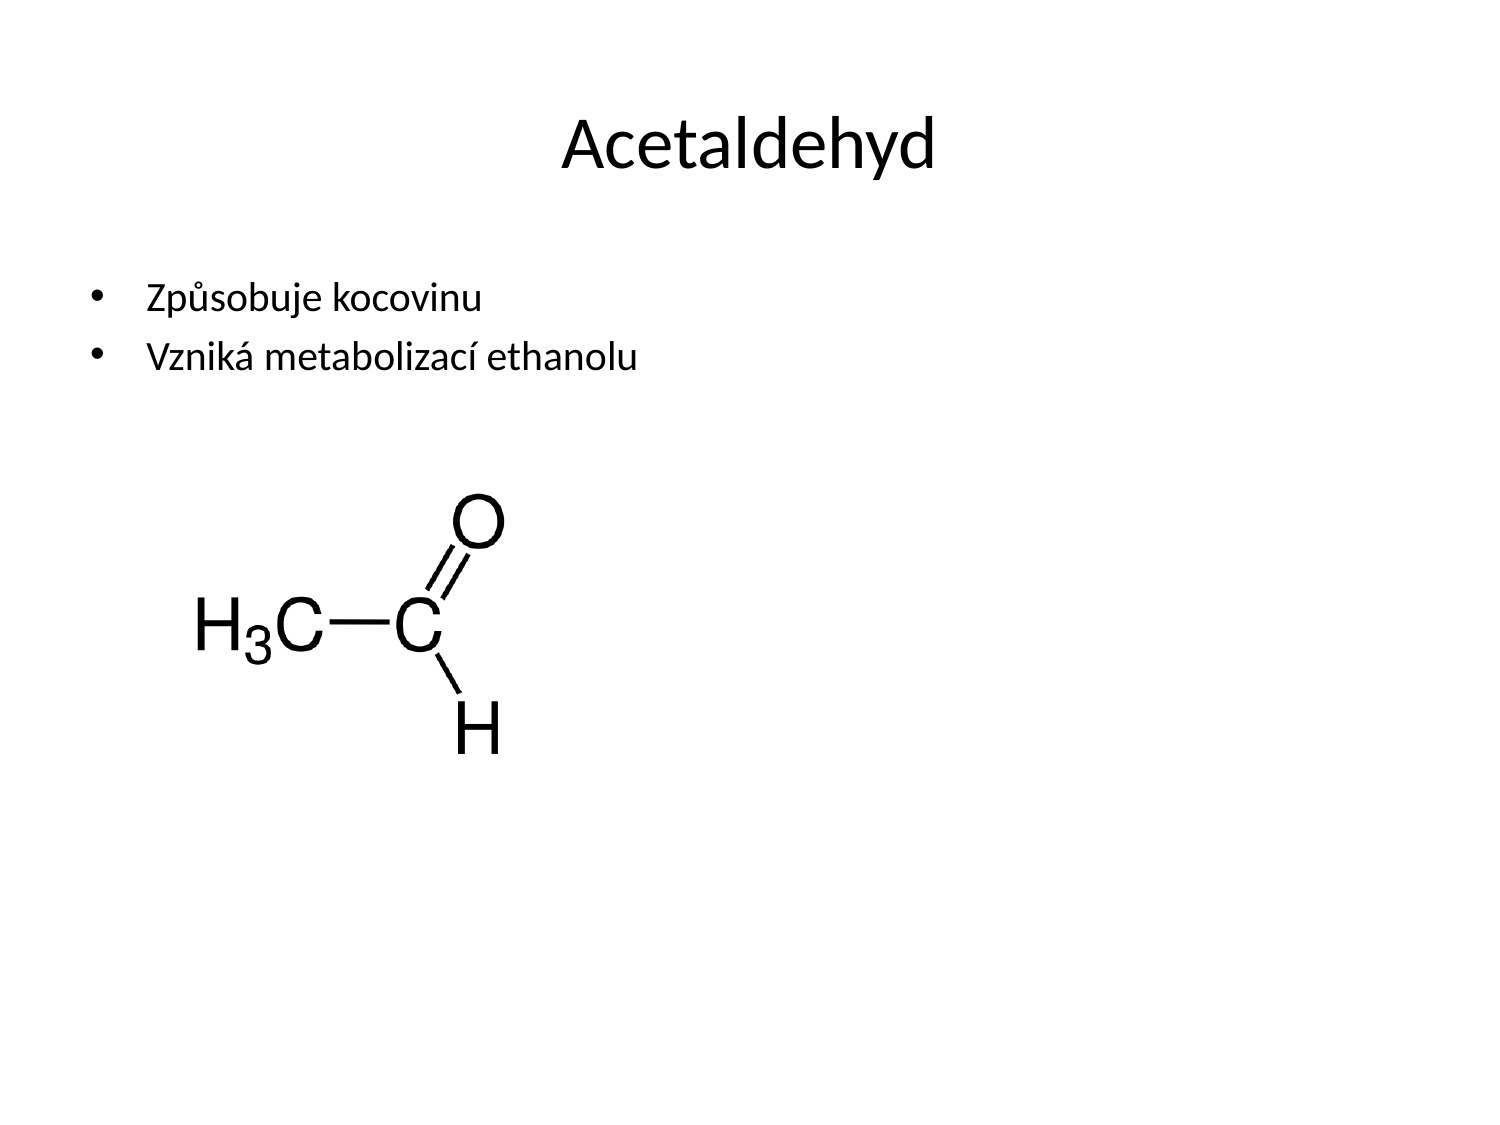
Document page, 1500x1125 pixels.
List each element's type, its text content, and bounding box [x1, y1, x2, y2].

list Způsobuje kocovinu Vzniká metabolizací ethanolu [75, 262, 1425, 1005]
picture [182, 479, 514, 763]
title Acetaldehyd [75, 45, 1425, 233]
